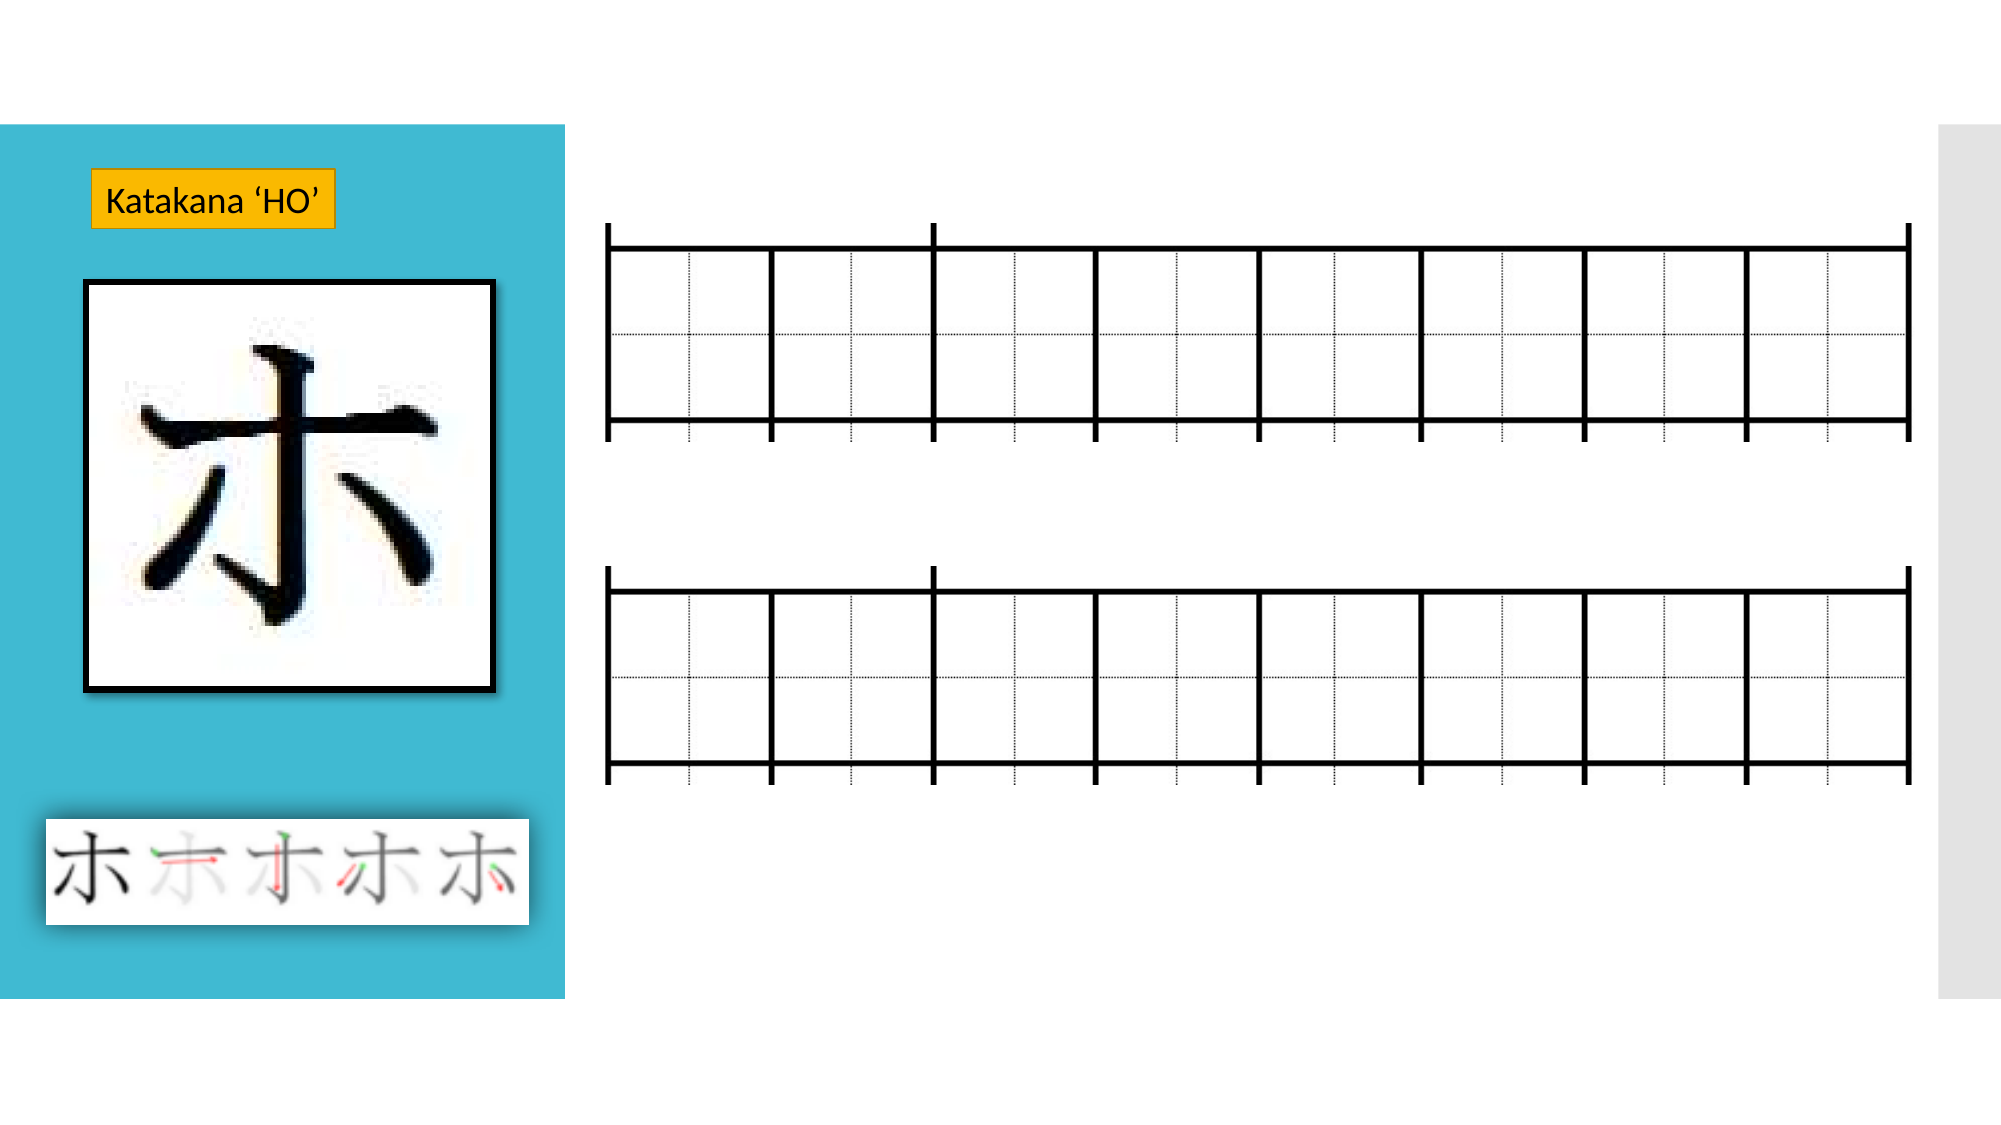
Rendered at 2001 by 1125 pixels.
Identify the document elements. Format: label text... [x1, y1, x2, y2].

picture [88, 285, 491, 687]
text_box Katakana ‘HO’ [91, 168, 336, 229]
picture [584, 566, 1929, 785]
picture [45, 818, 529, 925]
picture [584, 223, 1929, 442]
